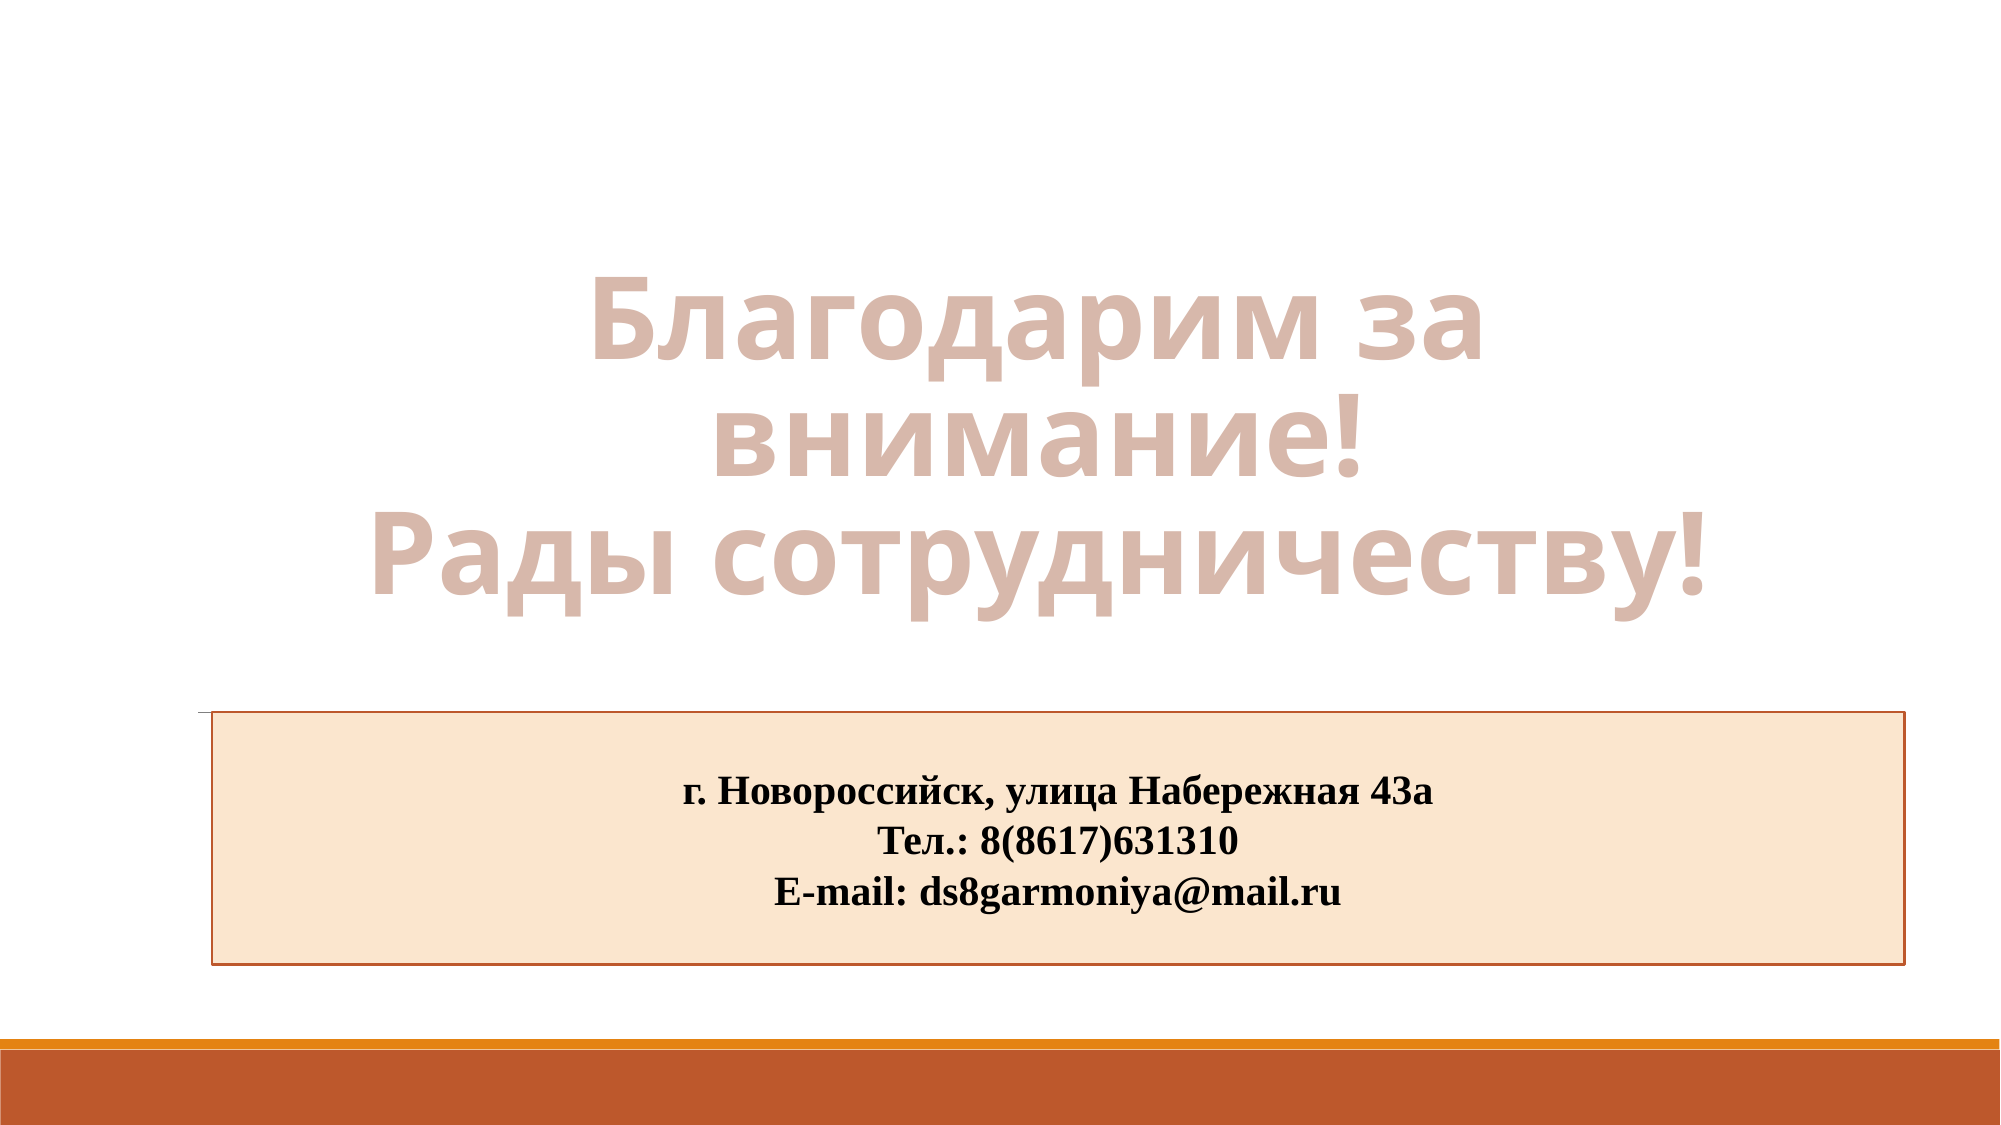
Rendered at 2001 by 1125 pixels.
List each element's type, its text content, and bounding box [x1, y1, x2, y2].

title Благодарим за внимание! Рады сотрудничеству! [239, 253, 1836, 626]
text_box г. Новороссийск, улица Набережная 43а Тел.: 8(8617)631310 E-mail: ds8garmoniya@mail.ru [211, 711, 1906, 966]
